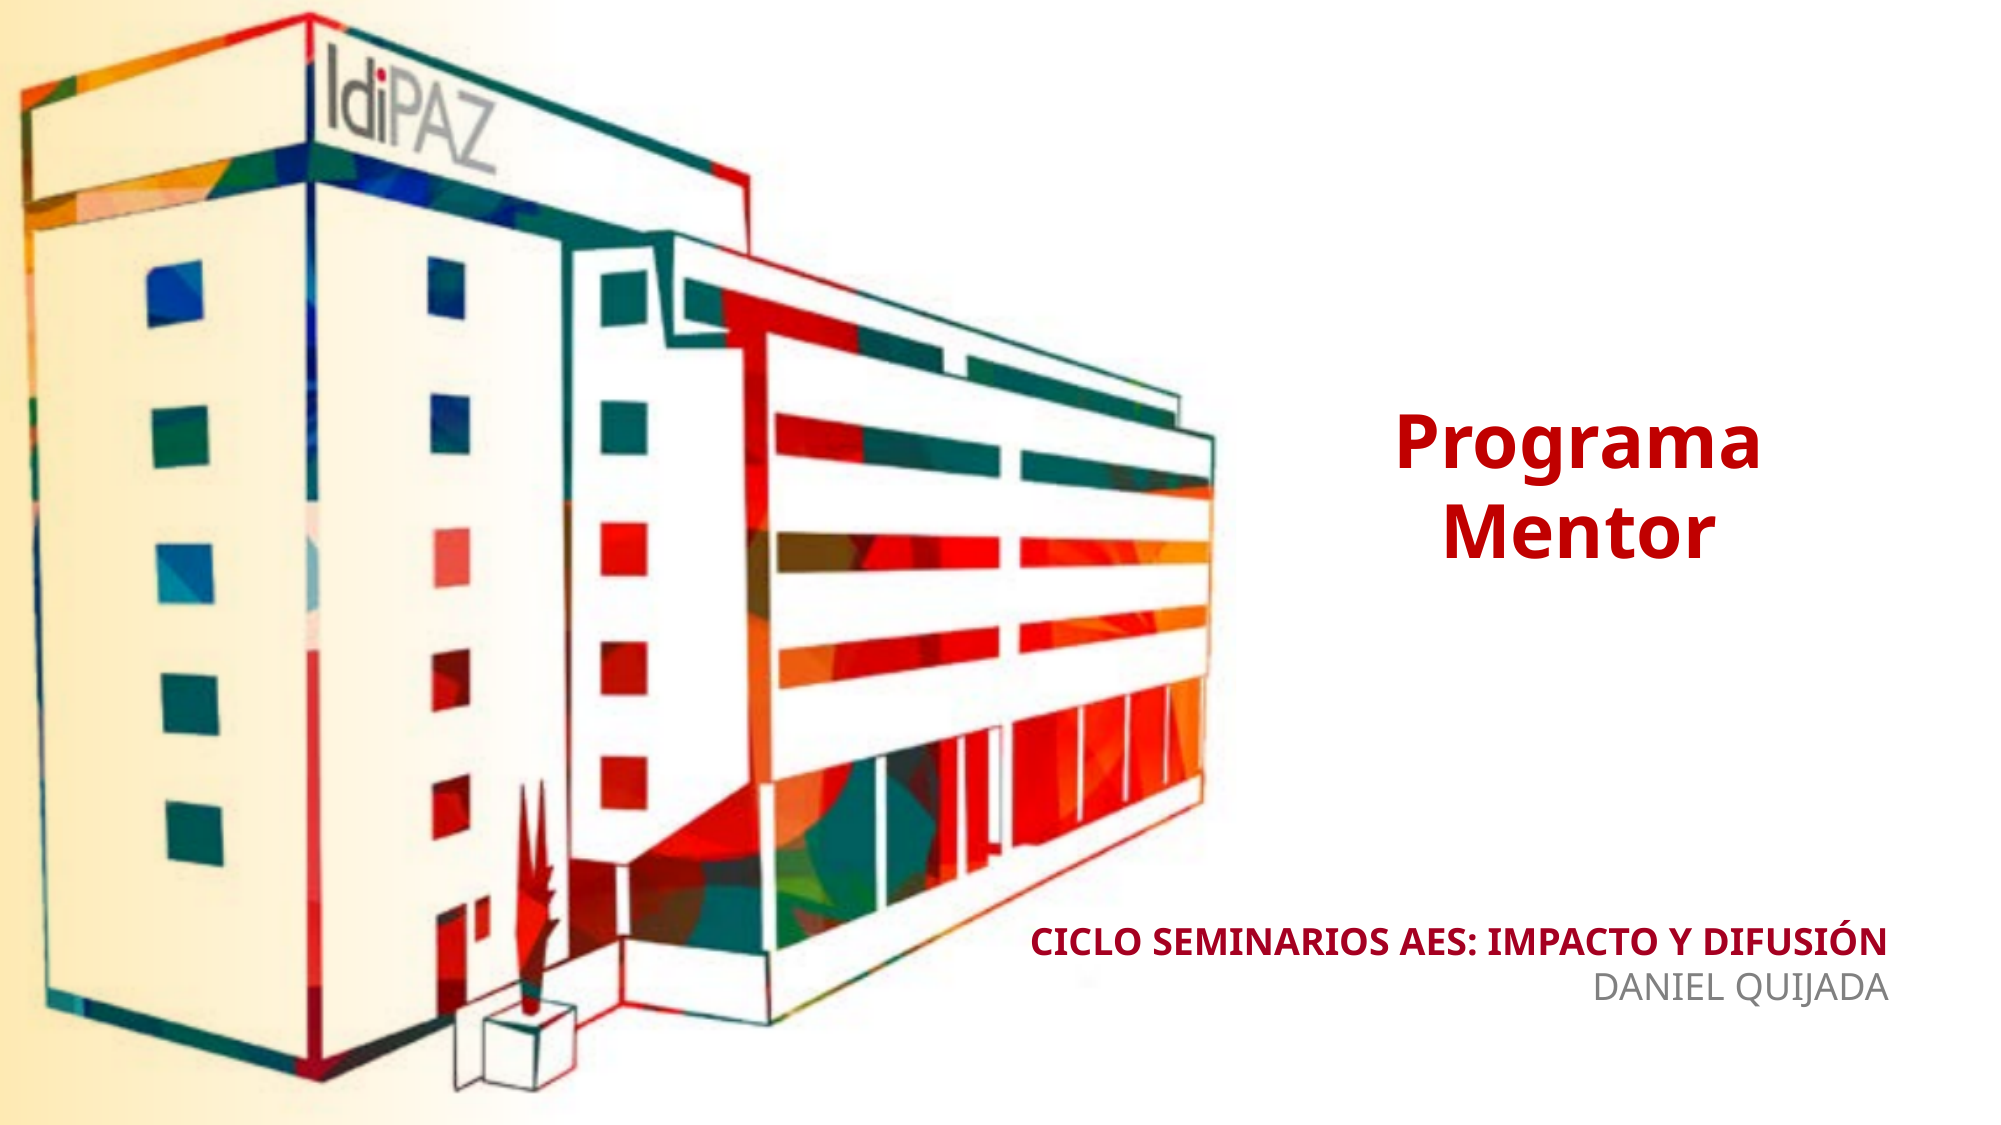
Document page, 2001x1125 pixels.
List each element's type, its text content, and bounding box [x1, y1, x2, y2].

title Programa Mentor [1259, 216, 1898, 582]
picture [0, 0, 1237, 1125]
list CICLO SEMINARIOS AES: IMPACTO Y DIFUSIÓN DANIEL QUIJADA [939, 910, 1898, 1020]
